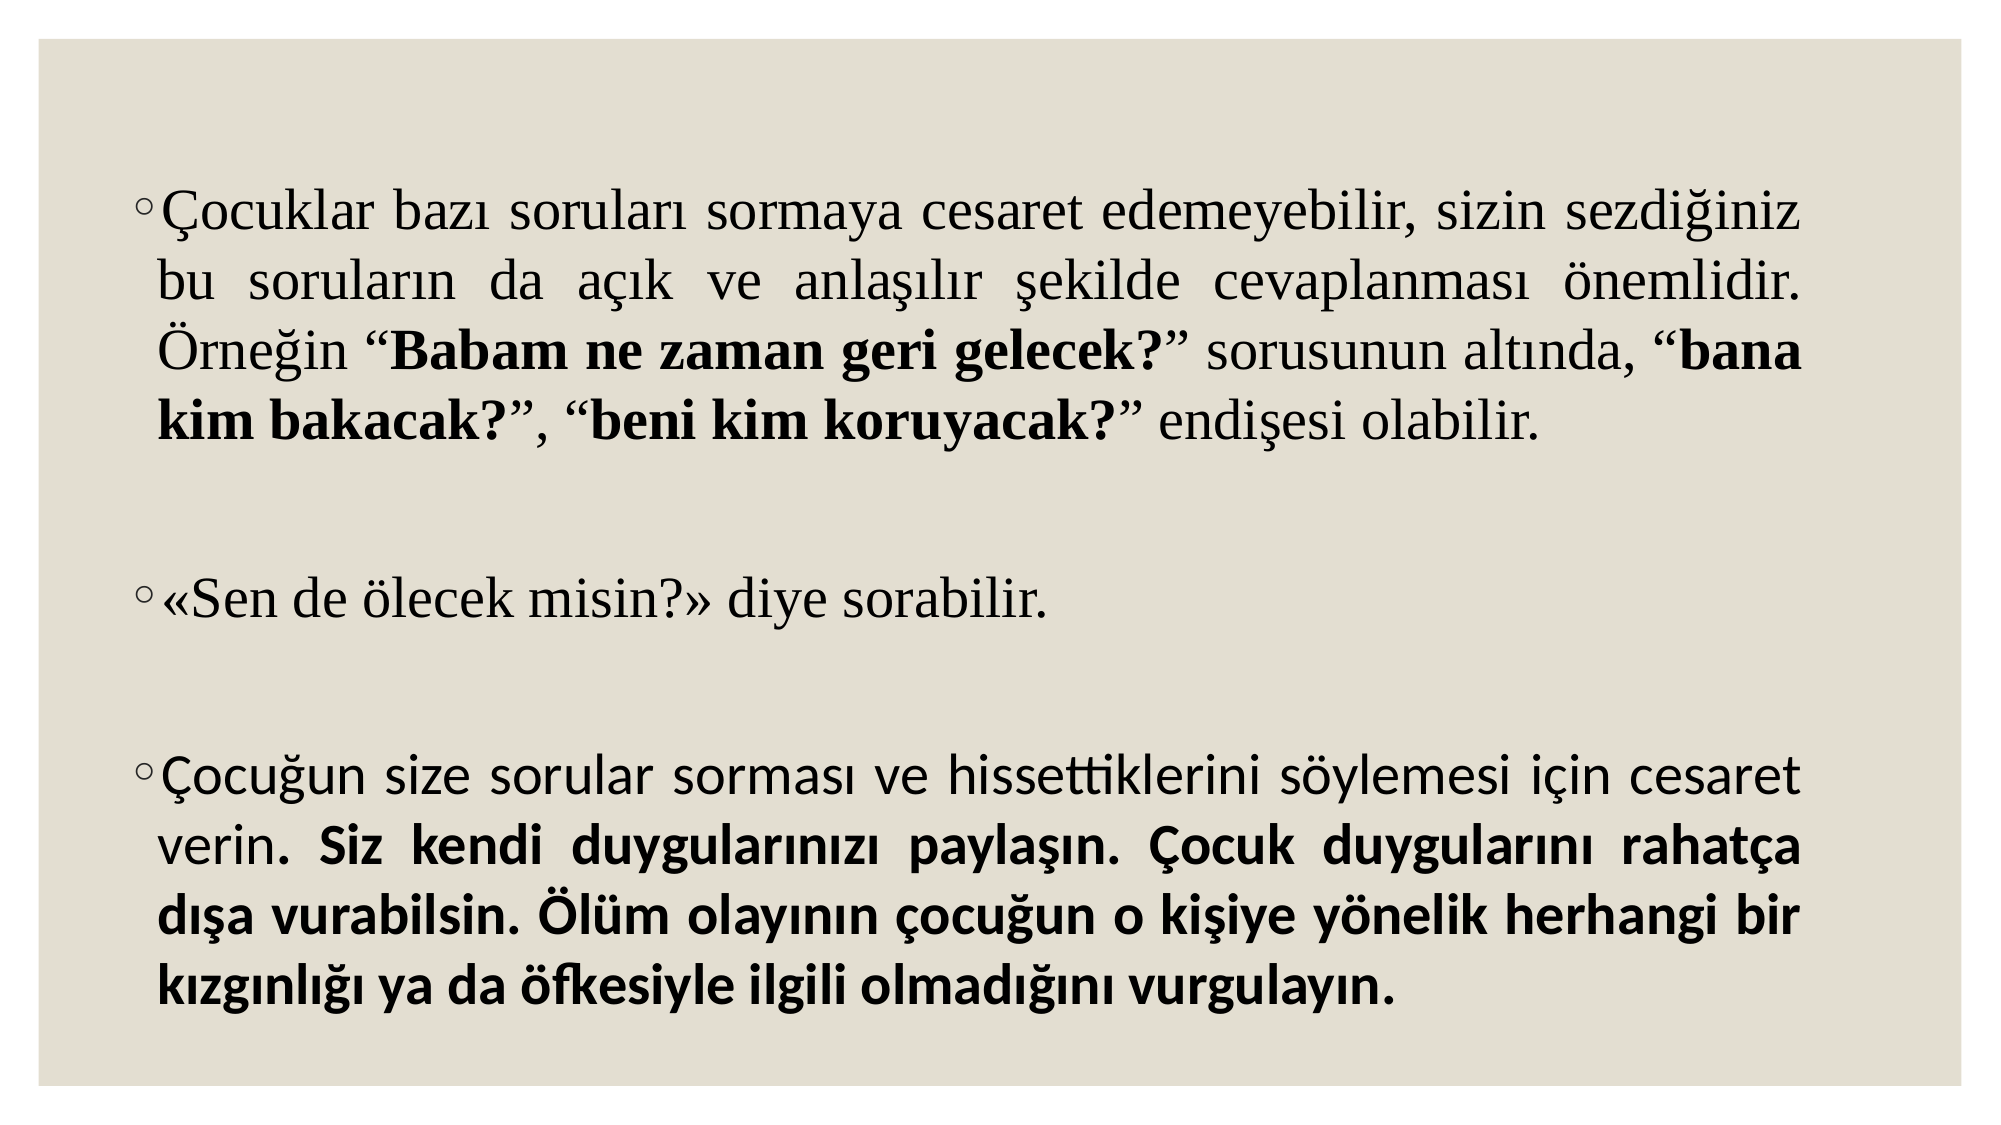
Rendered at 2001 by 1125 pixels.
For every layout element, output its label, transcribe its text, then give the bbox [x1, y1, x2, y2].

list Çocuklar bazı soruları sormaya cesaret edemeyebilir, sizin sezdiğiniz bu soruların da açık ve anlaşılır şekilde cevaplanması önemlidir. Örneğin “Babam ne zaman geri gelecek?” sorusunun altında, “bana kim bakacak?”, “beni kim koruyacak?” endişesi olabilir. «Sen de ölecek misin?» diye sorabilir. Çocuğun size sorular sorması ve hissettiklerini söylemesi için cesaret verin. Siz kendi duygularınızı paylaşın. Çocuk duygularını rahatça dışa vurabilsin. Ölüm olayının çocuğun o kişiye yönelik herhangi bir kızgınlığı ya da öfkesiyle ilgili olmadığını vurgulayın. [112, 163, 1818, 882]
